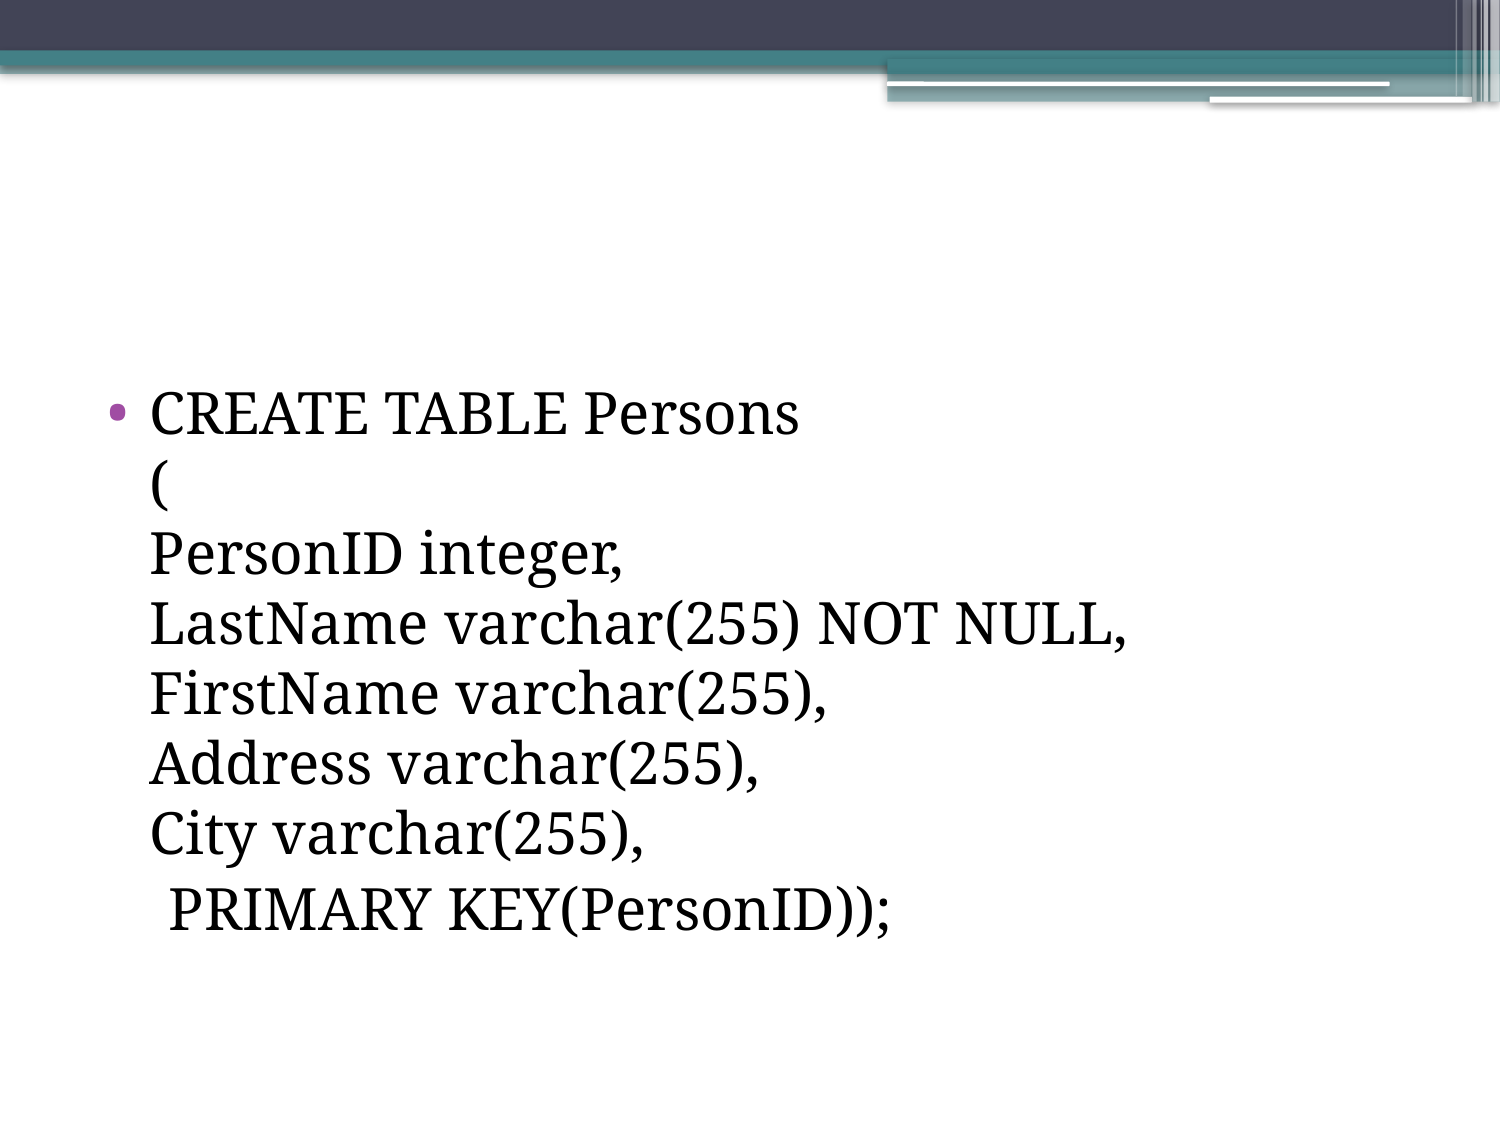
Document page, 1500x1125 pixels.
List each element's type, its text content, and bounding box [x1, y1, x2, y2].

list CREATE TABLE Persons ( PersonID integer, LastName varchar(255) NOT NULL, FirstName varchar(255), Address varchar(255), City varchar(255), PRIMARY KEY(PersonID)); [75, 368, 1425, 1079]
